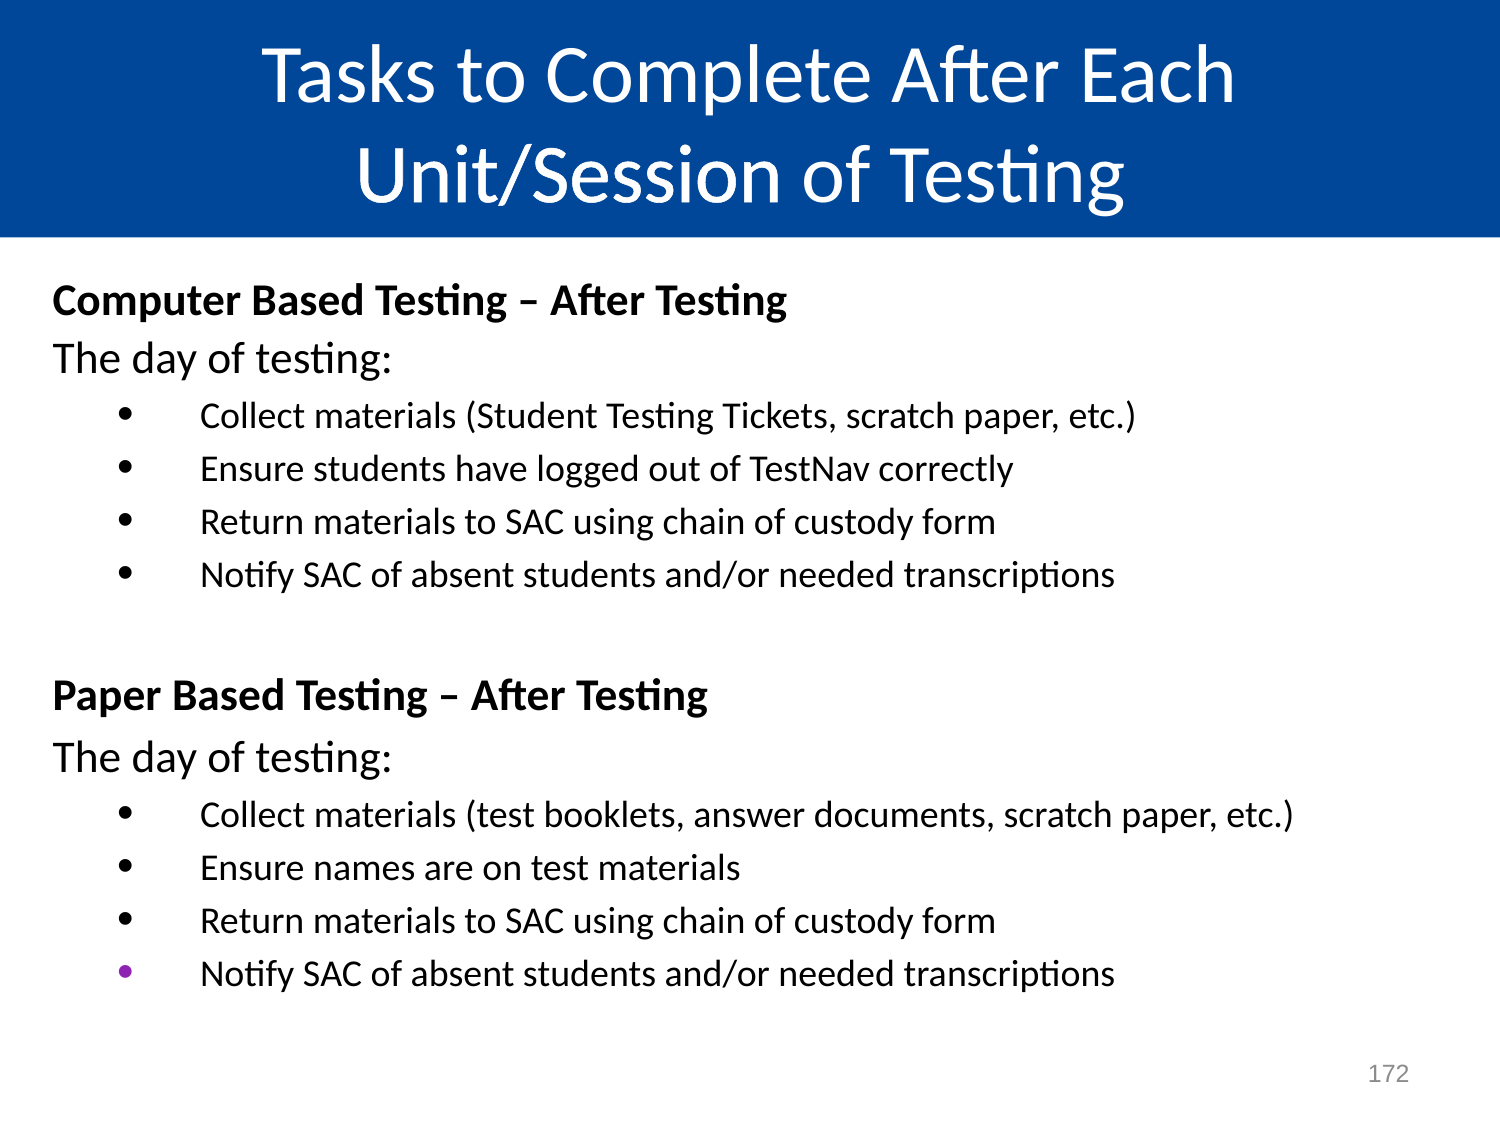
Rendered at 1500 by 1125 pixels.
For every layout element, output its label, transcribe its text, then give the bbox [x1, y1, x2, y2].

slide_number 172 [1074, 1042, 1425, 1103]
title Tasks to Complete After Each Unit/Session of Testing [75, 24, 1425, 213]
list Computer Based Testing – After Testing The day of testing: Collect materials (Student Testing Tickets, scratch paper, etc.) Ensure students have logged out of TestNav correctly Return materials to SAC using chain of custody form Notify SAC of absent students and/or needed transcriptions Paper Based Testing – After Testing The day of testing: Collect materials (test booklets, answer documents, scratch paper, etc.) Ensure names are on test materials Return materials to SAC using chain of custody form Notify SAC of absent students and/or needed transcriptions [37, 262, 1463, 1005]
